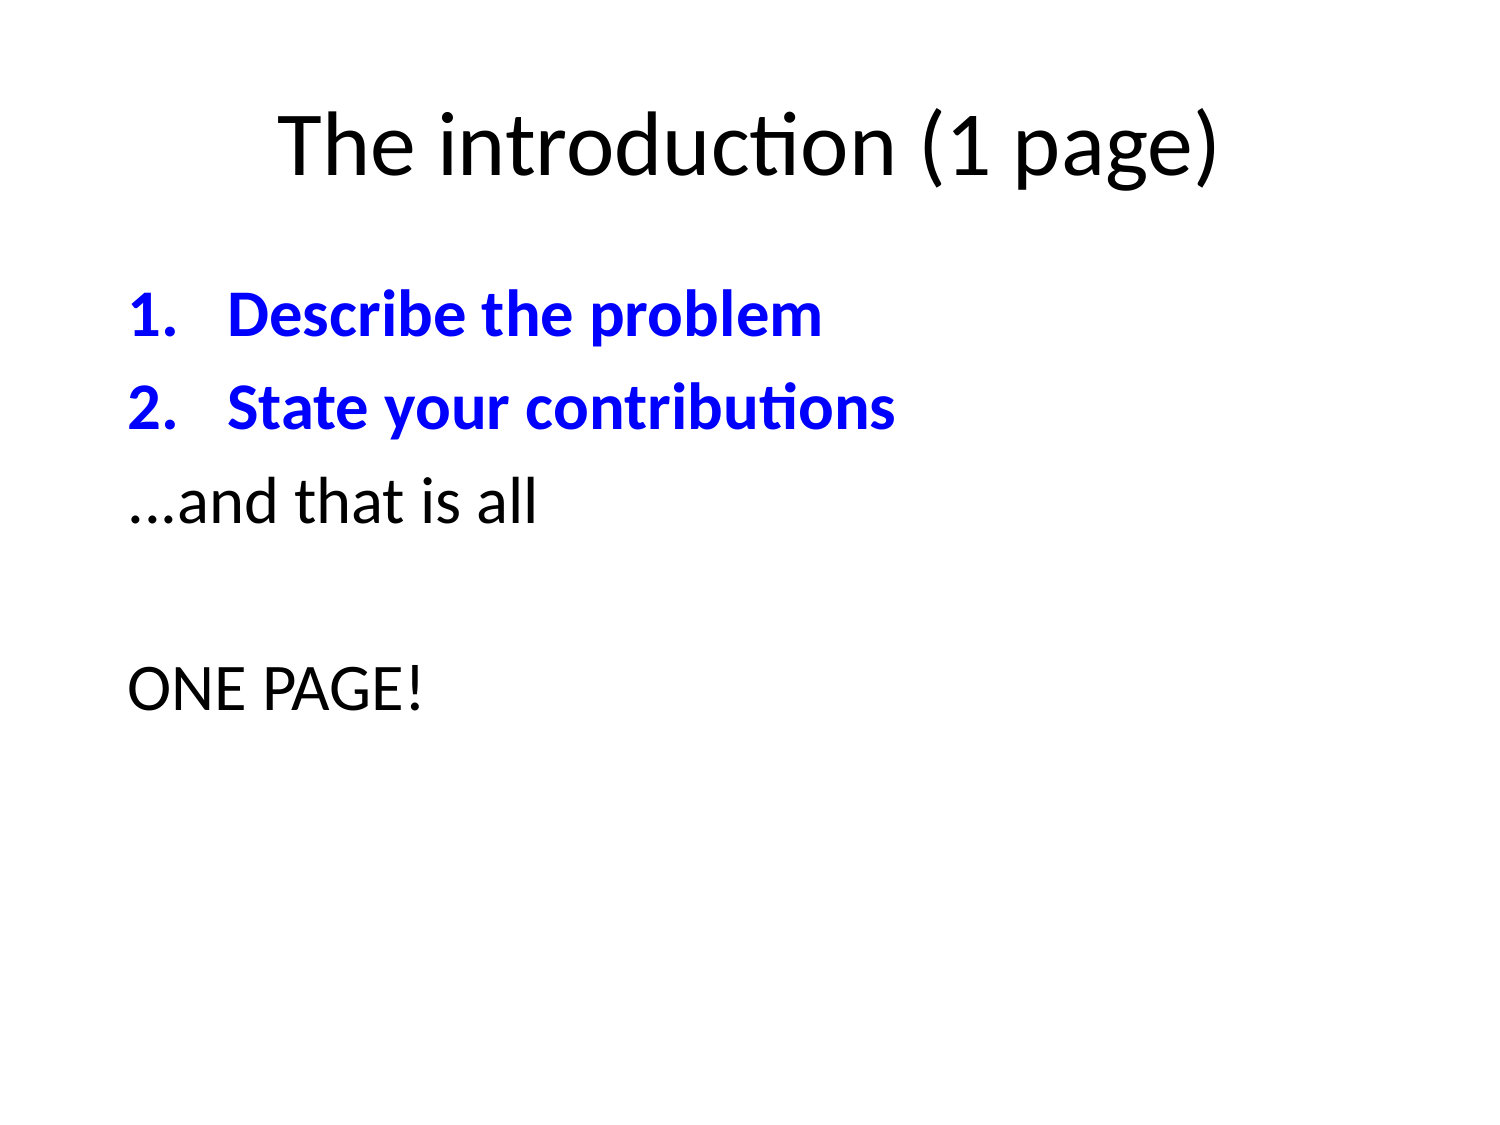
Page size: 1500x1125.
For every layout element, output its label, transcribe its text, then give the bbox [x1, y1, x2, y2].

title The introduction (1 page) [75, 45, 1425, 233]
list Describe the problem State your contributions ...and that is all ONE PAGE! [112, 262, 1463, 1083]
